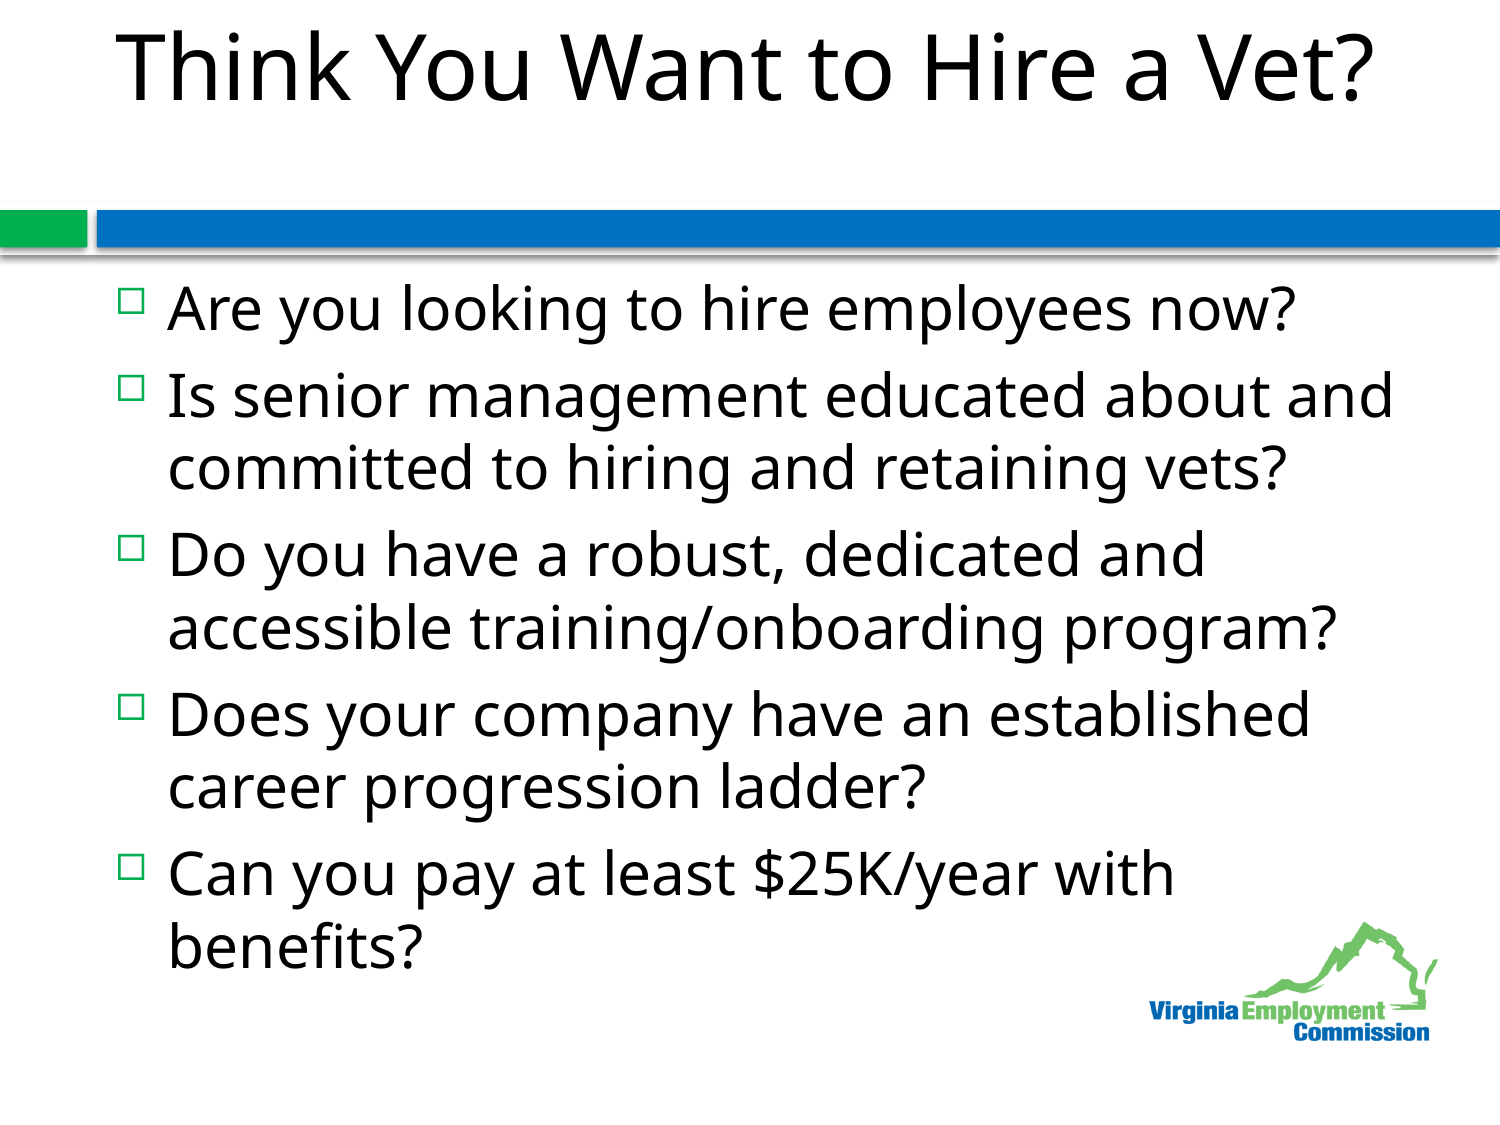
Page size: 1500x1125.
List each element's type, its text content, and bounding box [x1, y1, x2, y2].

title Think You Want to Hire a Vet? [100, 37, 1438, 200]
picture [1149, 837, 1438, 1125]
list Are you looking to hire employees now? Is senior management educated about and committed to hiring and retaining vets? Do you have a robust, dedicated and accessible training/onboarding program? Does your company have an established career progression ladder? Can you pay at least $25K/year with benefits? [100, 262, 1438, 1000]
